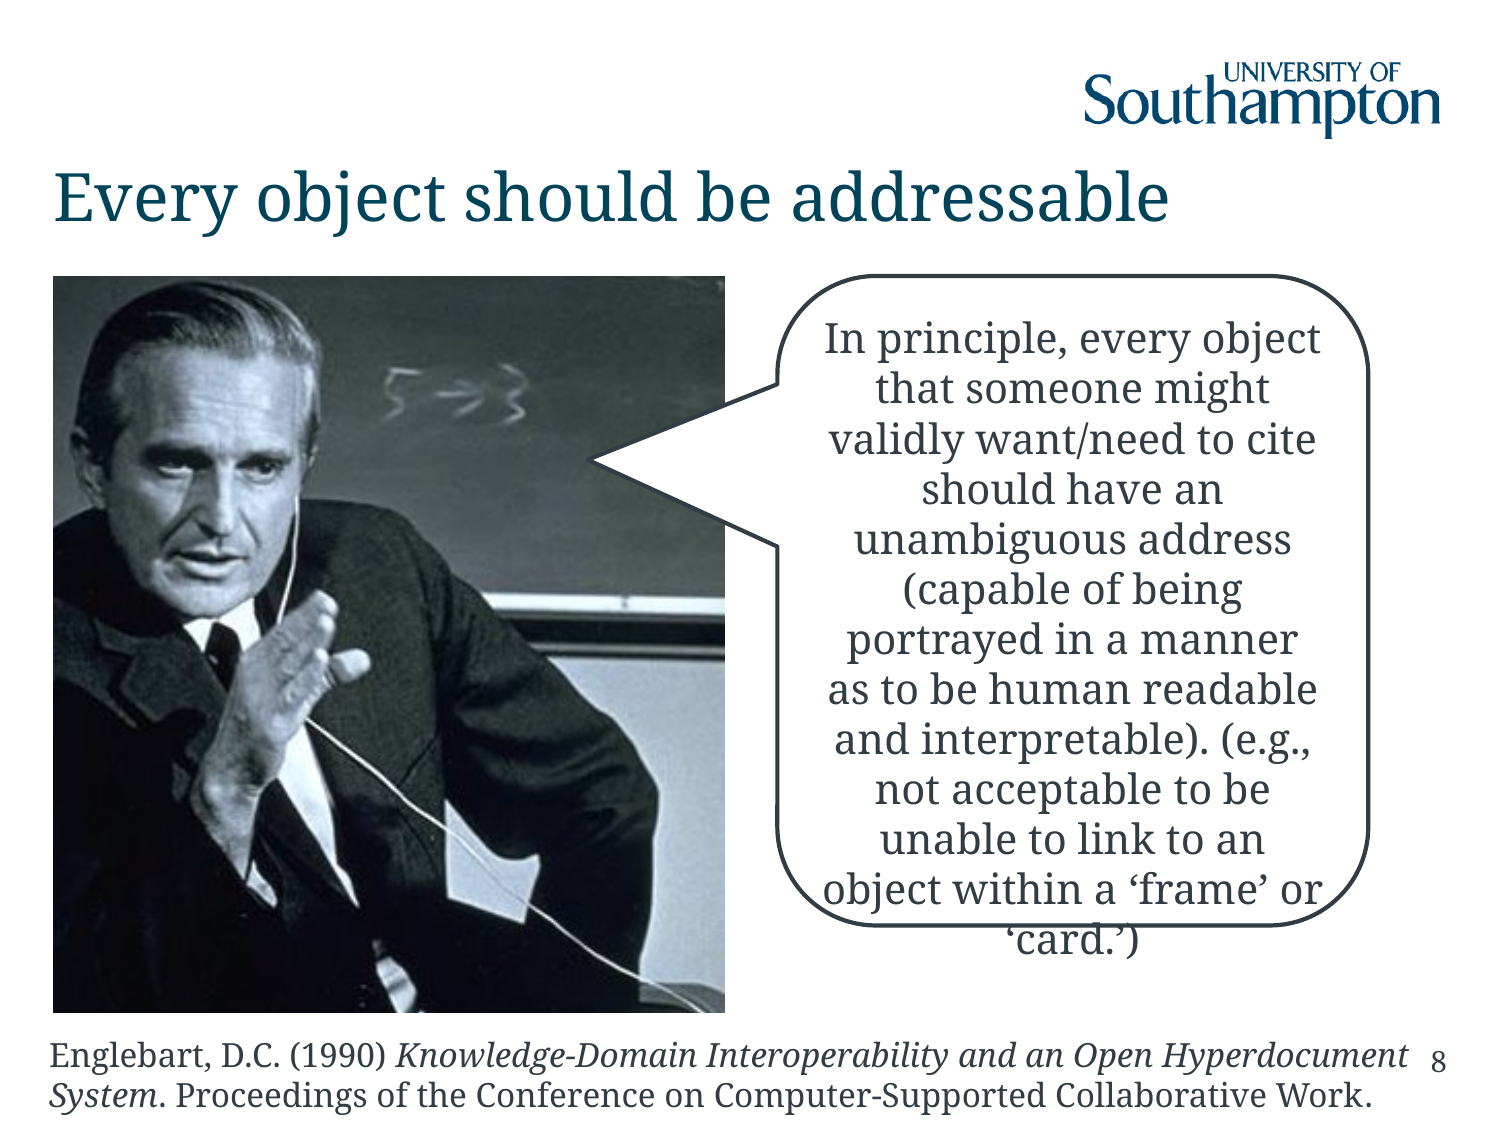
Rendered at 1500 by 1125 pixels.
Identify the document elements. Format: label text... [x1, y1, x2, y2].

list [52, 275, 726, 1013]
slide_number 8 [1420, 1035, 1448, 1088]
text_box Englebart, D.C. (1990) Knowledge-Domain Interoperability and an Open Hyperdocument System. Proceedings of the Conference on Computer-Supported Collaborative Work. [49, 1026, 1420, 1122]
picture [1085, 62, 1440, 139]
title Every object should be addressable [52, 147, 1448, 255]
text_box In principle, every object that someone might validly want/need to cite should have an unambiguous address (capable of being portrayed in a manner as to be human readable and interpretable). (e.g., not acceptable to be unable to link to an object within a ‘frame’ or ‘card.’) [729, 273, 1371, 928]
